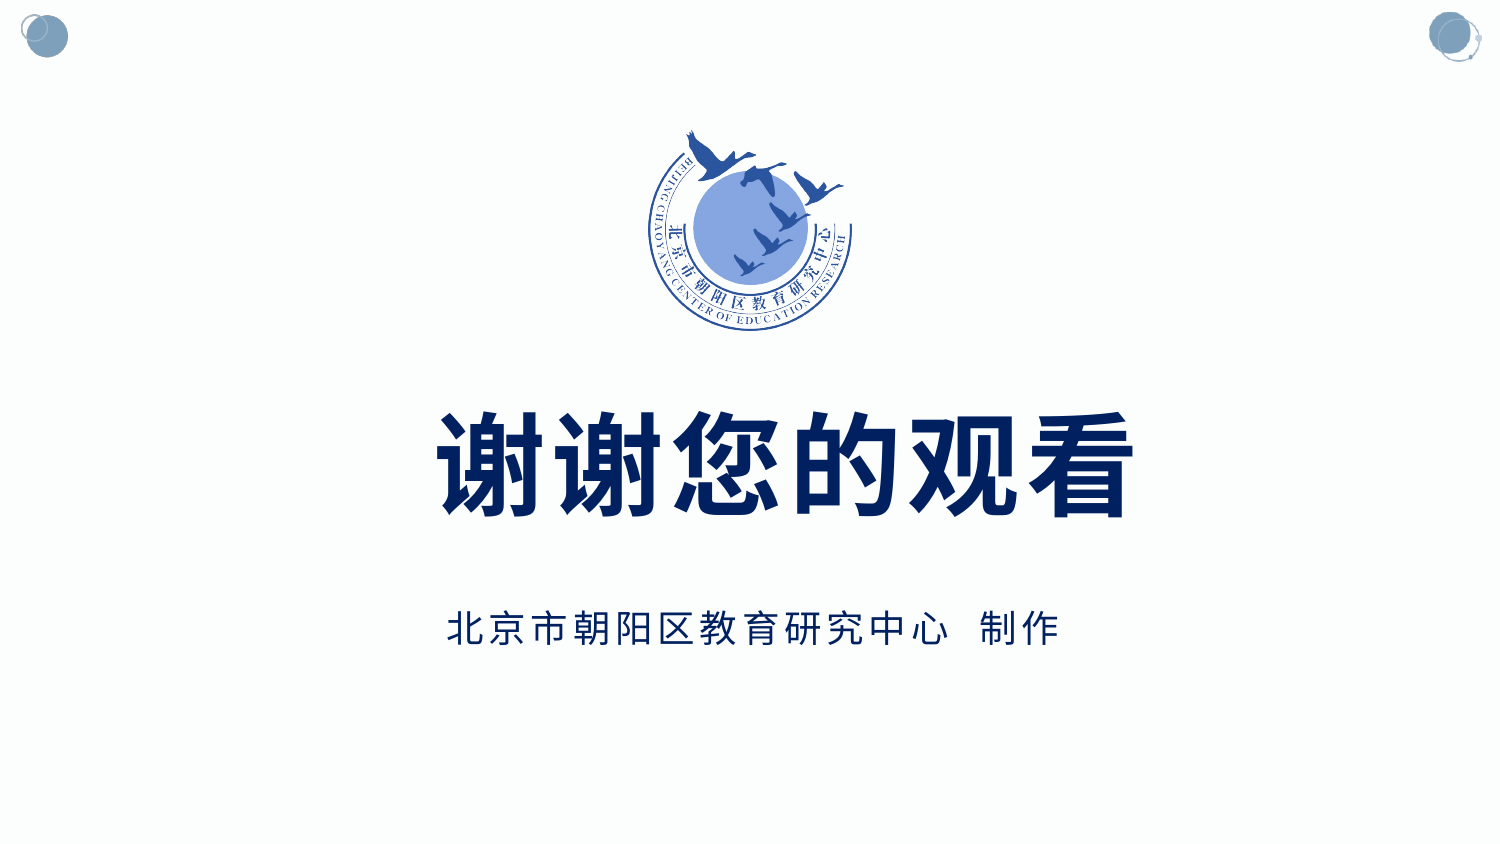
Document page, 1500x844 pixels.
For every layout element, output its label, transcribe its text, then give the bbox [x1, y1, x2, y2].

picture [648, 130, 852, 331]
picture [1411, 0, 1500, 73]
text_box 谢谢您的观看 [389, 387, 1155, 537]
picture [0, 0, 89, 73]
text_box 北京市朝阳区教育研究中心 制作 [431, 575, 1122, 658]
